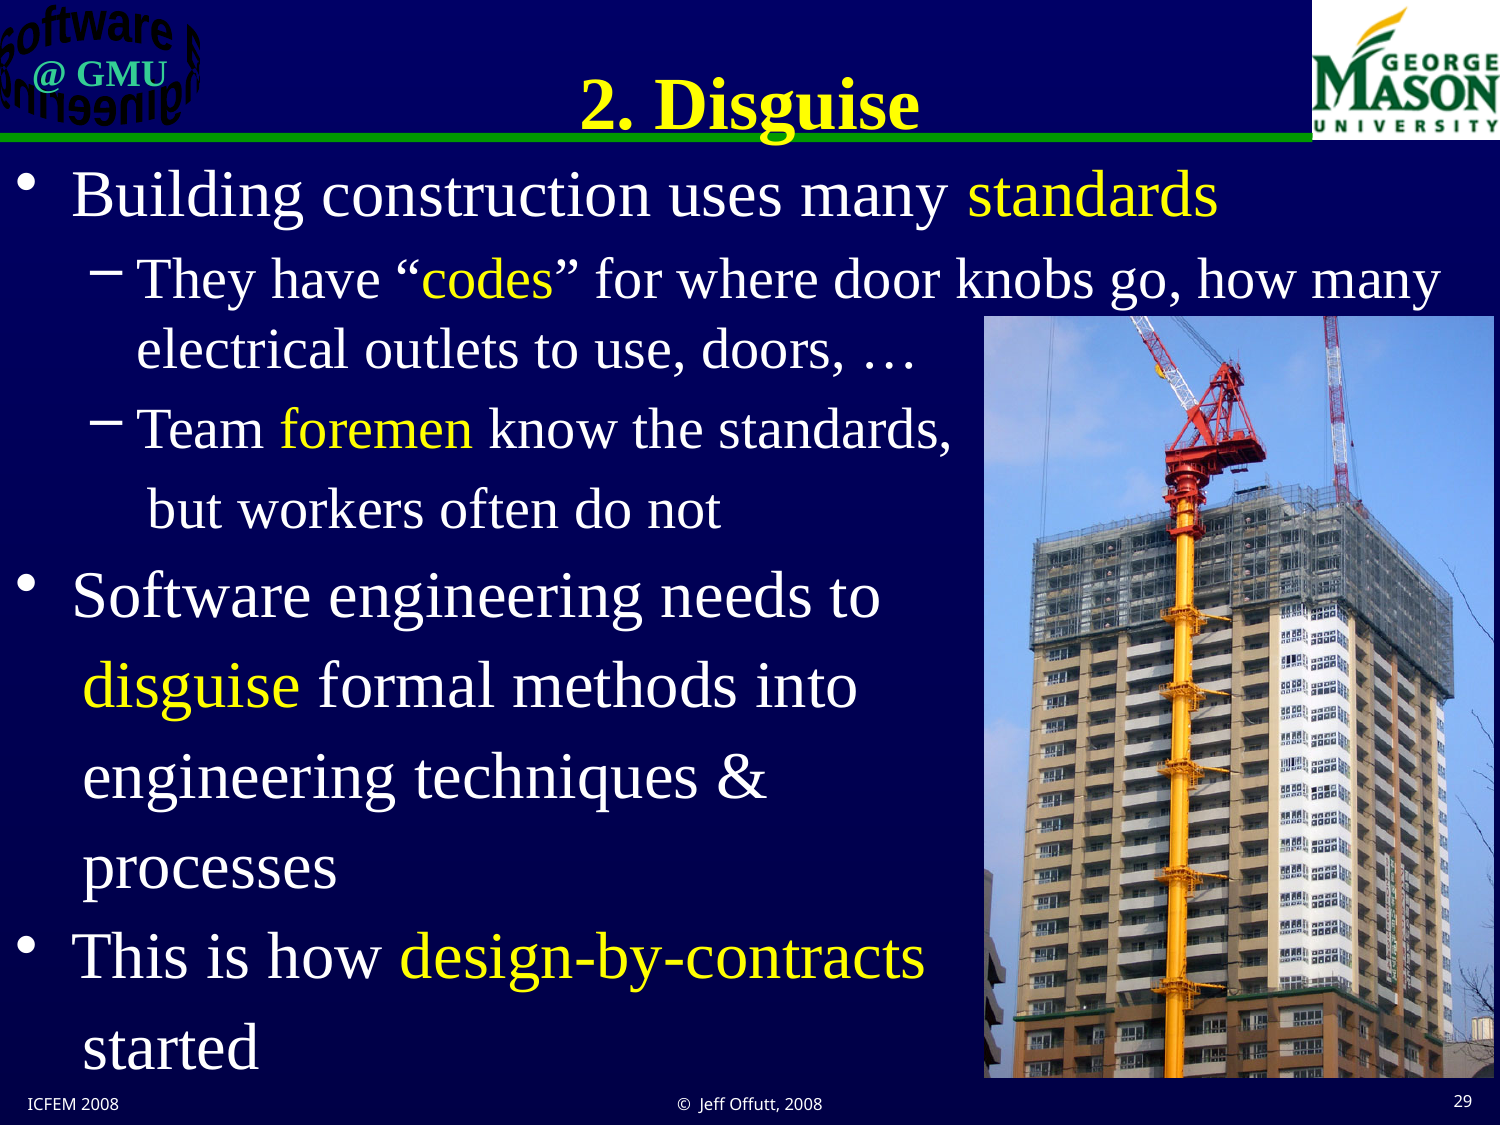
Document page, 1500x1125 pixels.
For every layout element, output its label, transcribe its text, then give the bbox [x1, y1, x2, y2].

slide_number ICFEM 2008 [12, 1084, 326, 1122]
picture [1347, 0, 1500, 140]
slide_number 29 [1174, 1088, 1488, 1122]
footer © Jeff Offutt, 2008 [512, 1084, 988, 1122]
picture [983, 316, 1494, 1079]
list Building construction uses many standards They have “codes” for where door knobs go, how many electrical outlets to use, doors, … Team foremen know the standards, but workers often do not Software engineering needs to disguise formal methods into engineering techniques & processes This is how design-by-contracts started [0, 141, 1500, 1082]
title 2. Disguise [153, 0, 1347, 141]
